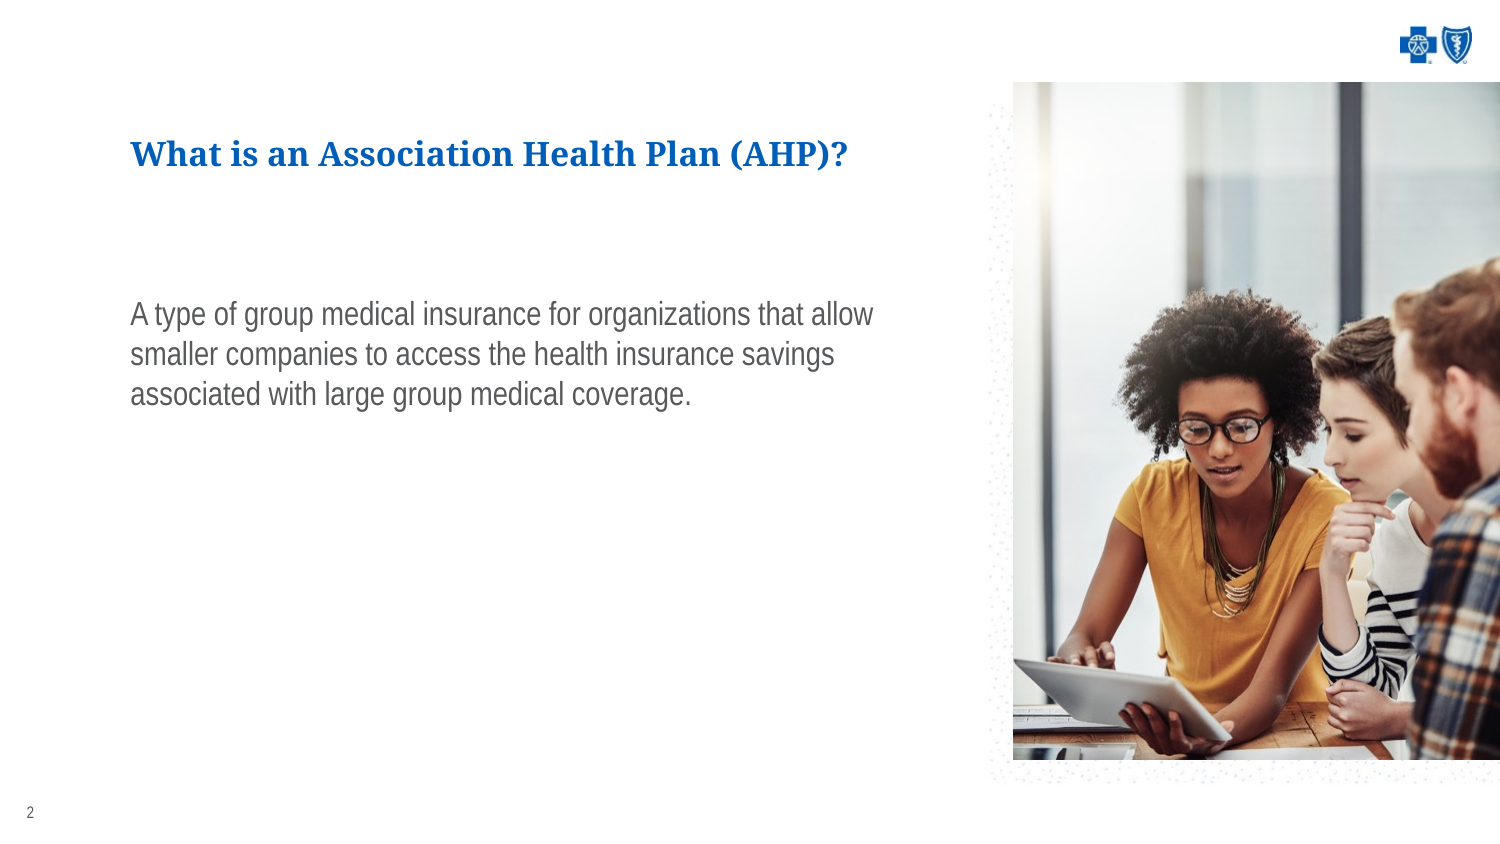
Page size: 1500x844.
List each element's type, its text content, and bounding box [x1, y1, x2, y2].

picture [0, 0, 1500, 844]
title What is an Association Health Plan (AHP)? [130, 132, 883, 197]
list A type of group medical insurance for organizations that allow smaller companies to access the health insurance savings associated with large group medical coverage. [130, 292, 883, 832]
